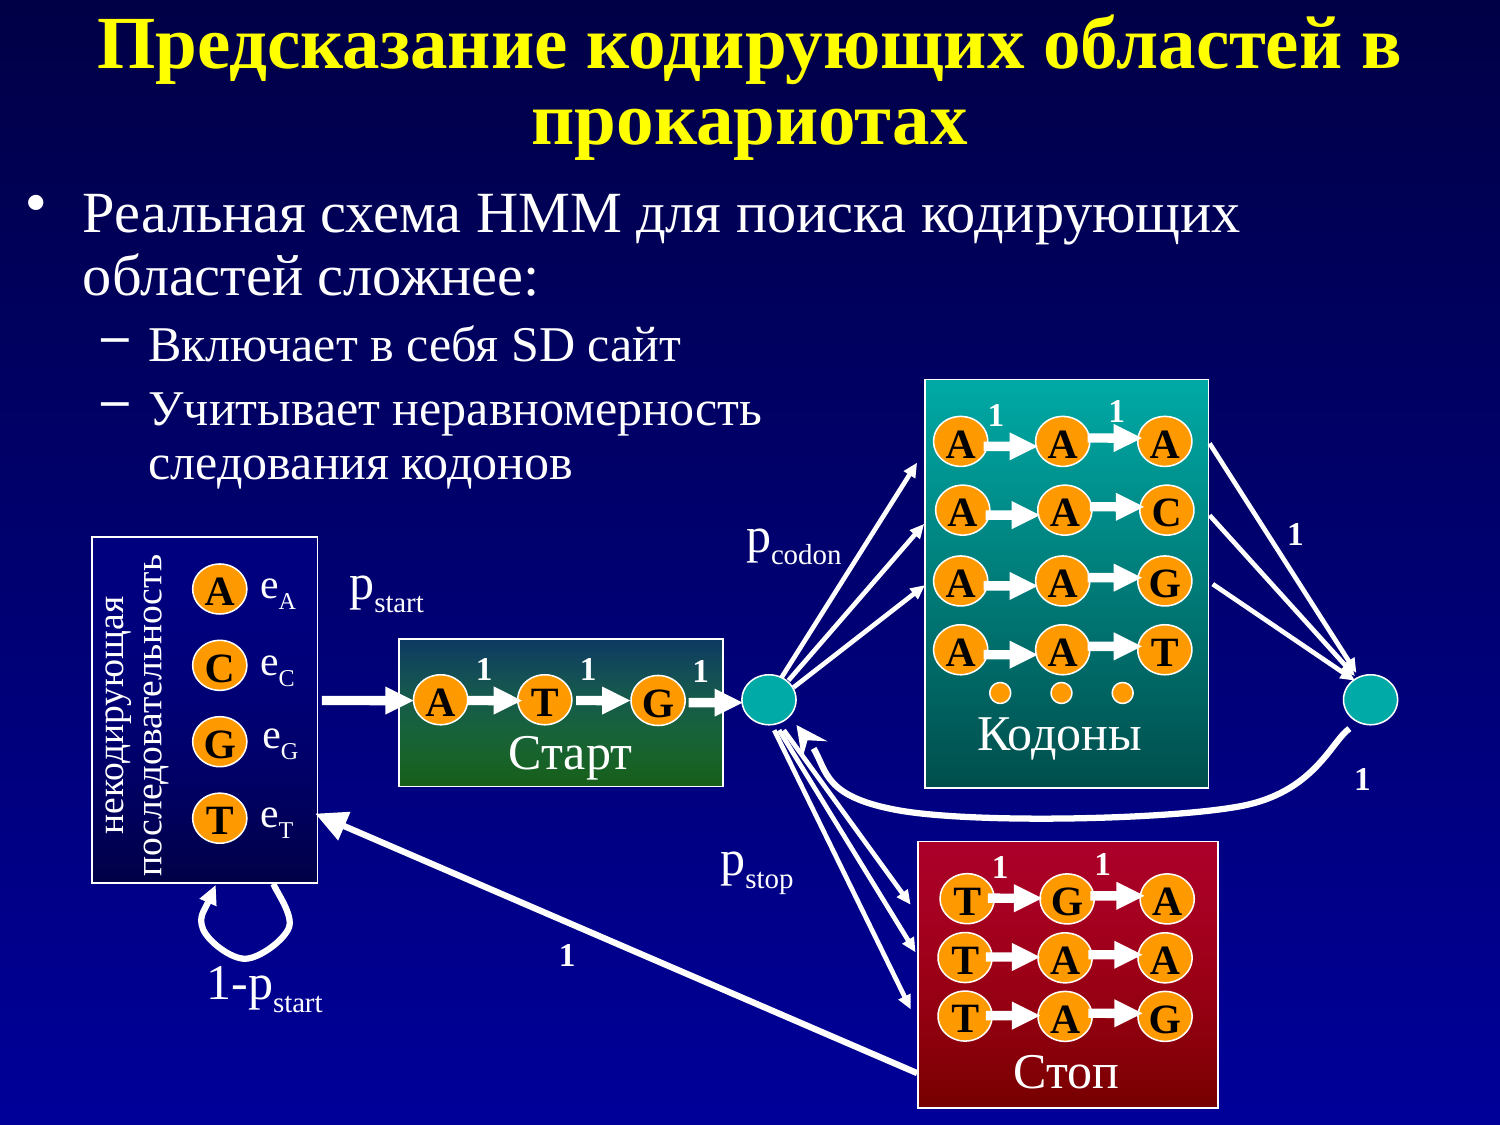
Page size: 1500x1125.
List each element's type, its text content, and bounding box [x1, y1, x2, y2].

text_box pstart [334, 542, 440, 626]
text_box [983, 440, 1038, 453]
text_box [91, 537, 318, 883]
text_box [576, 694, 631, 707]
text_box [925, 531, 1209, 727]
text_box G [631, 675, 686, 726]
text_box [987, 892, 1043, 905]
text_box [1284, 560, 1357, 673]
text_box [985, 1009, 1041, 1022]
text_box pstop [705, 818, 809, 902]
text_box [774, 730, 911, 1010]
text_box 1 [1272, 504, 1319, 560]
text_box [1212, 584, 1355, 681]
text_box [989, 682, 1011, 692]
text_box A [1035, 416, 1090, 467]
text_box eG [247, 699, 314, 772]
text_box A [1038, 991, 1093, 1031]
text_box pcodon [731, 494, 857, 578]
text_box [985, 950, 1041, 964]
text_box [1090, 889, 1145, 903]
text_box T [938, 932, 993, 983]
text_box [201, 883, 290, 942]
text_box eT [245, 778, 309, 851]
text_box [321, 694, 413, 707]
text_box [1087, 640, 1142, 653]
text_box A [1037, 485, 1092, 536]
text_box A [933, 555, 988, 606]
text_box [467, 694, 522, 707]
text_box G [1040, 873, 1095, 924]
text_box [315, 812, 574, 925]
text_box [398, 638, 723, 712]
text_box Старт [494, 712, 648, 787]
text_box [779, 730, 916, 953]
text_box [983, 579, 1038, 593]
text_box C [1139, 485, 1194, 536]
text_box [983, 648, 1038, 661]
text_box [688, 696, 743, 709]
text_box A [1137, 416, 1192, 467]
list Реальная схема HMM для поиска кодирующих областей сложнее: Включает в себя SD сайт Учитывает неравномерность следования кодонов [11, 174, 1335, 531]
text_box 1-pstart [191, 942, 338, 1026]
text_box [793, 585, 925, 688]
text_box [398, 701, 520, 787]
text_box G [1137, 555, 1192, 606]
text_box [1112, 682, 1133, 692]
text_box G [1138, 991, 1193, 1042]
text_box 1 [544, 925, 591, 981]
text_box [1088, 1007, 1143, 1020]
text_box C [192, 640, 245, 691]
text_box 1 [1339, 749, 1386, 805]
text_box A [1140, 873, 1195, 924]
text_box [985, 508, 1040, 522]
text_box [1087, 571, 1142, 584]
text_box T [192, 793, 245, 844]
text_box 1 [677, 641, 725, 697]
text_box T [517, 674, 572, 712]
text_box [1051, 682, 1072, 692]
text_box A [933, 416, 988, 467]
text_box 1 [977, 837, 1024, 893]
text_box G [192, 716, 247, 767]
text_box [1343, 674, 1398, 725]
text_box T [938, 991, 993, 1042]
text_box [1087, 437, 1142, 445]
text_box [857, 462, 917, 559]
text_box 1 [1079, 835, 1127, 890]
text_box 1 [1093, 381, 1141, 437]
text_box [788, 524, 924, 681]
text_box [1088, 948, 1143, 961]
text_box [783, 730, 911, 905]
text_box [741, 674, 797, 725]
text_box [1341, 667, 1355, 676]
text_box T [1137, 624, 1192, 675]
text_box eC [245, 626, 310, 699]
text_box A [1035, 624, 1090, 675]
text_box A [935, 485, 990, 536]
text_box [796, 725, 1350, 819]
text_box [917, 841, 1218, 1108]
text_box A [1035, 555, 1090, 606]
text_box A [1038, 932, 1093, 983]
text_box A [192, 563, 245, 614]
text_box Кодоны [962, 692, 1158, 727]
text_box eA [245, 549, 312, 622]
text_box 1 [565, 639, 612, 695]
title Предсказание кодирующих областей в прокариотах [0, 0, 1500, 168]
text_box T [940, 873, 995, 924]
text_box [648, 697, 723, 787]
text_box A [933, 624, 988, 675]
text_box [1089, 500, 1144, 514]
text_box 1 [461, 639, 508, 695]
text_box некодирующая последовательность [85, 539, 177, 891]
text_box 1 [972, 385, 1020, 441]
text_box Стоп [998, 1031, 1135, 1106]
text_box A [1138, 932, 1193, 983]
text_box A [413, 674, 468, 725]
